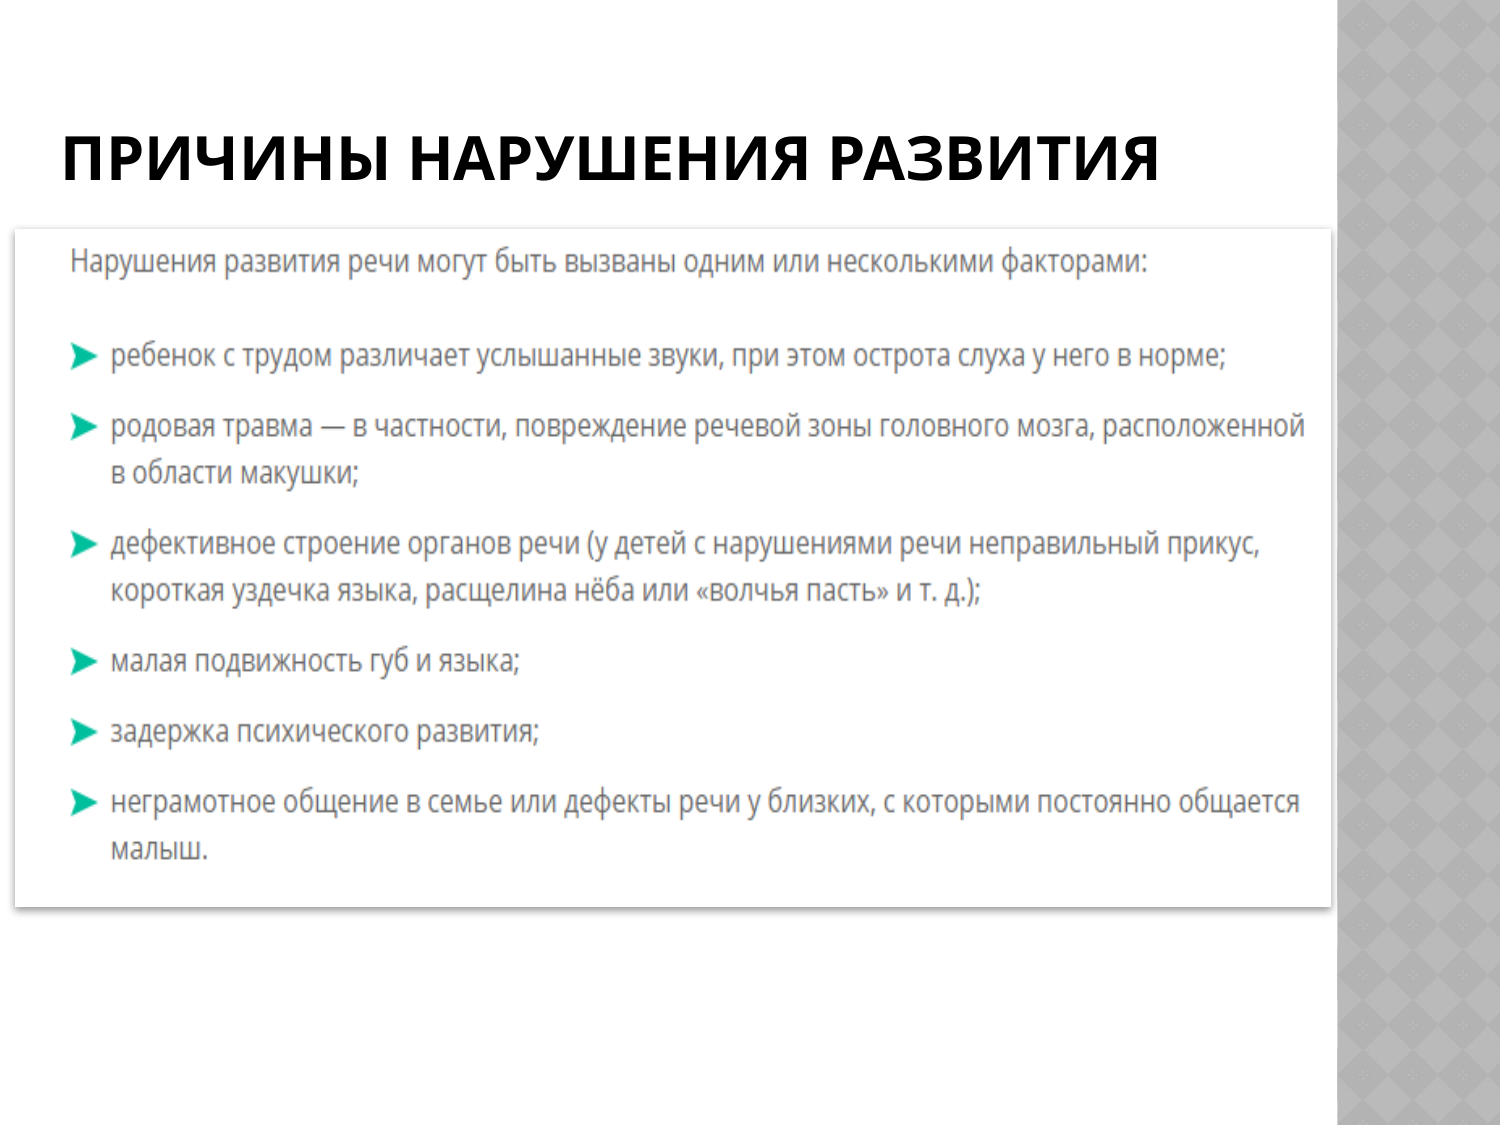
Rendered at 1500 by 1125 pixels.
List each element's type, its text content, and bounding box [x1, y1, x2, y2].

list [28, 243, 1318, 894]
title Причины нарушения развития [53, 78, 1241, 193]
